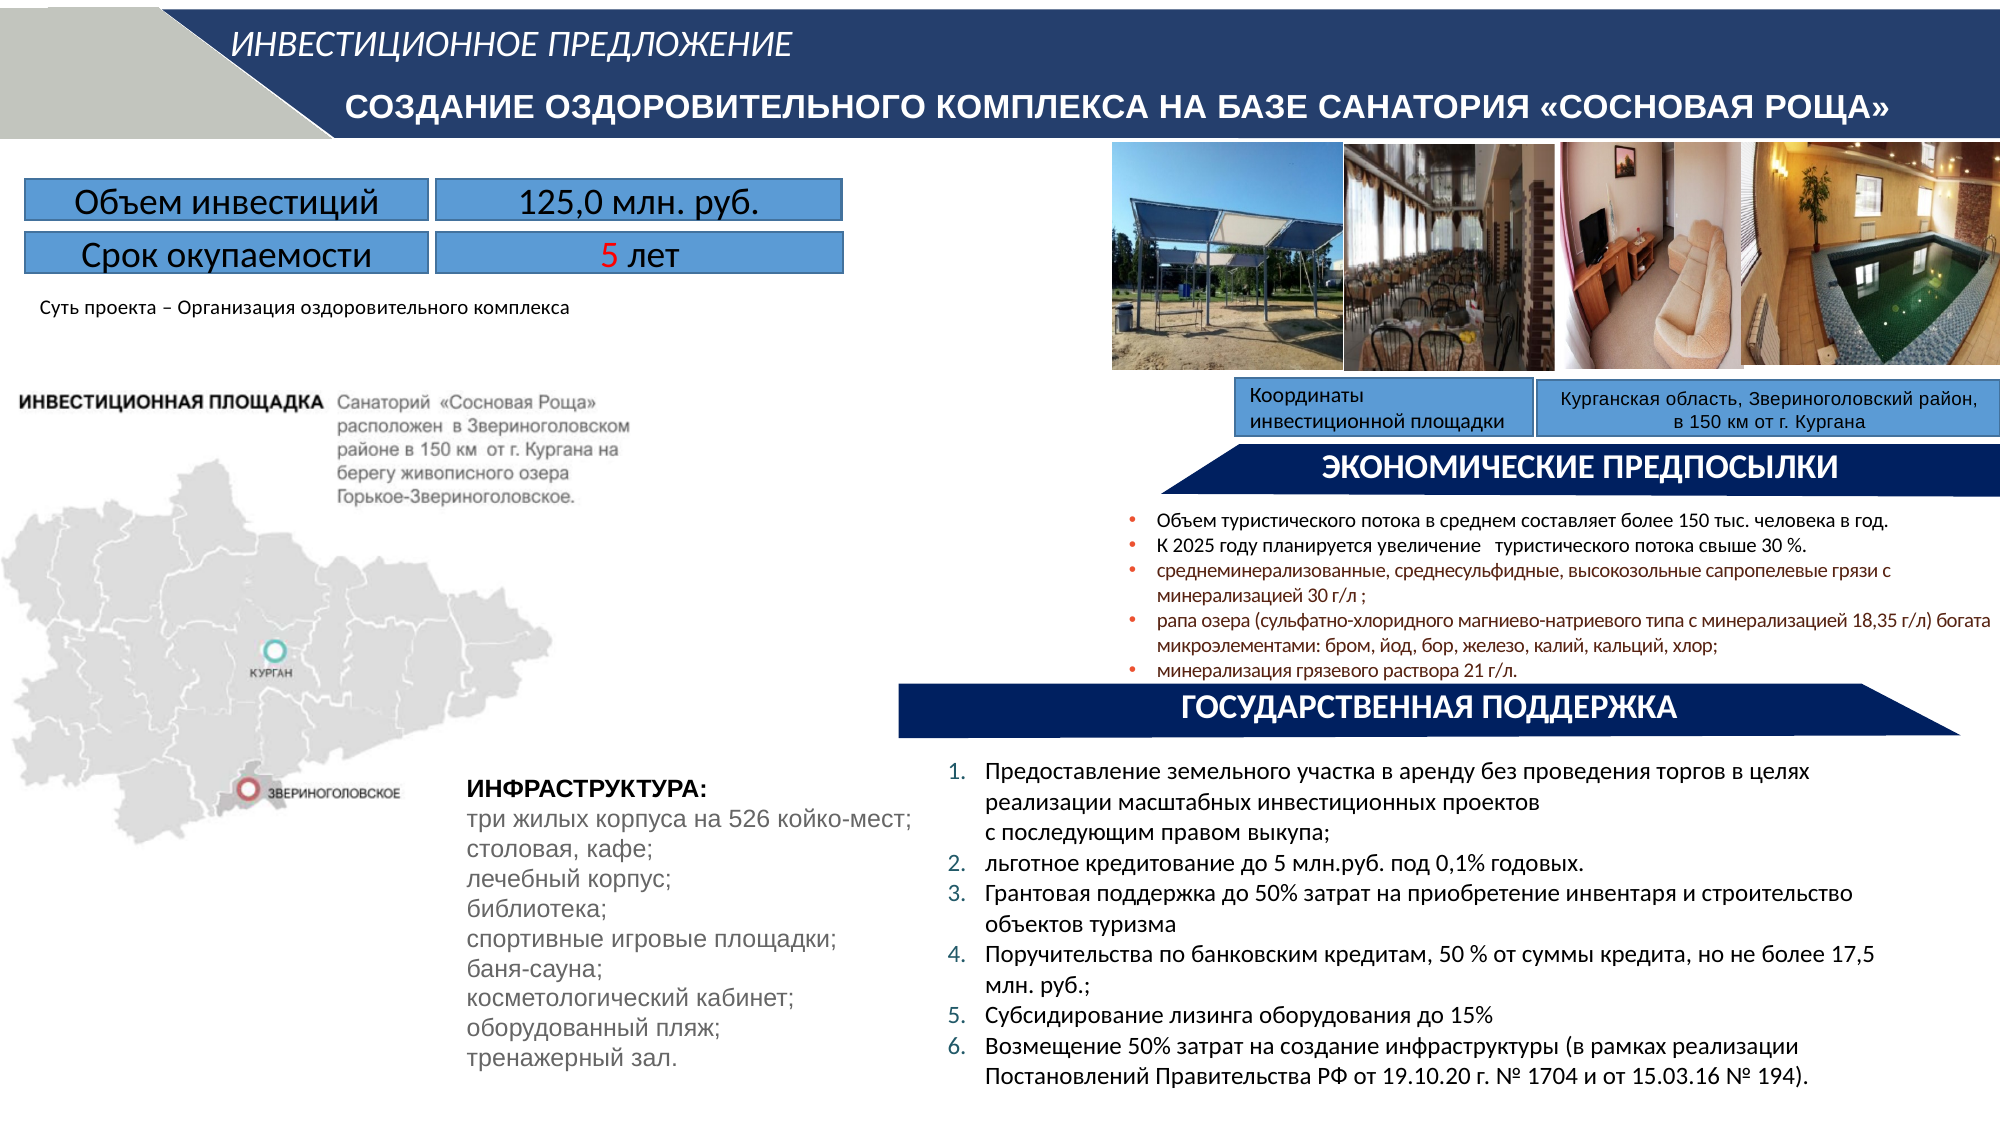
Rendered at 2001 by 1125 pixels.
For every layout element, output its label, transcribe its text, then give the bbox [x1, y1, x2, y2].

text_box 125,0 млн. руб. [435, 178, 843, 221]
text_box Предоставление земельного участка в аренду без проведения торгов в целях реализации масштабных инвестиционных проектов с последующим правом выкупа; льготное кредитование до 5 млн.руб. под 0,1% годовых. Грантовая поддержка до 50% затрат на приобретение инвентаря и строительство объектов туризма Поручительства по банковским кредитам, 50 % от суммы кредита, но не более 17,5 млн. руб.; Субсидирование лизинга оборудования до 15% Возмещение 50% затрат на создание инфраструктуры (в рамках реализации Постановлений Правительства РФ от 19.10.20 г. № 1704 и от 15.03.16 № 194). [898, 746, 1899, 1098]
text_box 5 лет [435, 231, 844, 274]
text_box [0, 7, 332, 139]
text_box [245, 72, 342, 138]
picture [1344, 144, 1555, 371]
text_box [162, 9, 2000, 49]
picture [1112, 142, 1343, 371]
text_box Суть проекта – Организация оздоровительного комплекса [23, 286, 1095, 351]
text_box Объем инвестиций [24, 178, 429, 221]
text_box Объем туристического потока в среднем составляет более 150 тыс. человека в год. К 2025 году планируется увеличение туристического потока свыше 30 %. среднеминерализованные, среднесульфидные, высокозольные сапропелевые грязи с минерализацией 30 г/л ; рапа озера (сульфатно-хлоридного магниево-натриевого типа с минерализацией 18,35 г/л) богата микроэлементами: бром, йод, бор, железо, калий, кальций, хлор; минерализация грязевого раствора 21 г/л. [1127, 504, 2000, 682]
picture [1560, 142, 2000, 369]
text_box ИНФРАСТРУКТУРА: три жилых корпуса на 526 койко-мест; столовая, кафе; лечебный корпус; библиотека; спортивные игровые площадки; баня-сауна; косметологический кабинет; оборудованный пляж; тренажерный зал. [451, 765, 898, 1080]
picture [0, 390, 653, 869]
title СОЗДАНИЕ ОЗДОРОВИТЕЛЬНОГО КОМПЛЕКСА НА БАЗЕ САНАТОРИЯ «СОСНОВАЯ РОЩА» [342, 10, 2000, 202]
text_box Курганская область, Звериноголовский район, в 150 км от г. Кургана [1536, 379, 2000, 437]
text_box Координаты инвестиционной площадки [1234, 377, 1534, 437]
text_box ЭКОНОМИЧЕСКИЕ ПРЕДПОСЫЛКИ [1161, 444, 2000, 497]
text_box Срок окупаемости [24, 231, 429, 274]
text_box ГОСУДАРСТВЕННАЯ ПОДДЕРЖКА [898, 683, 1961, 739]
text_box ИНВЕСТИЦИОННОЕ ПРЕДЛОЖЕНИЕ [215, 11, 808, 72]
